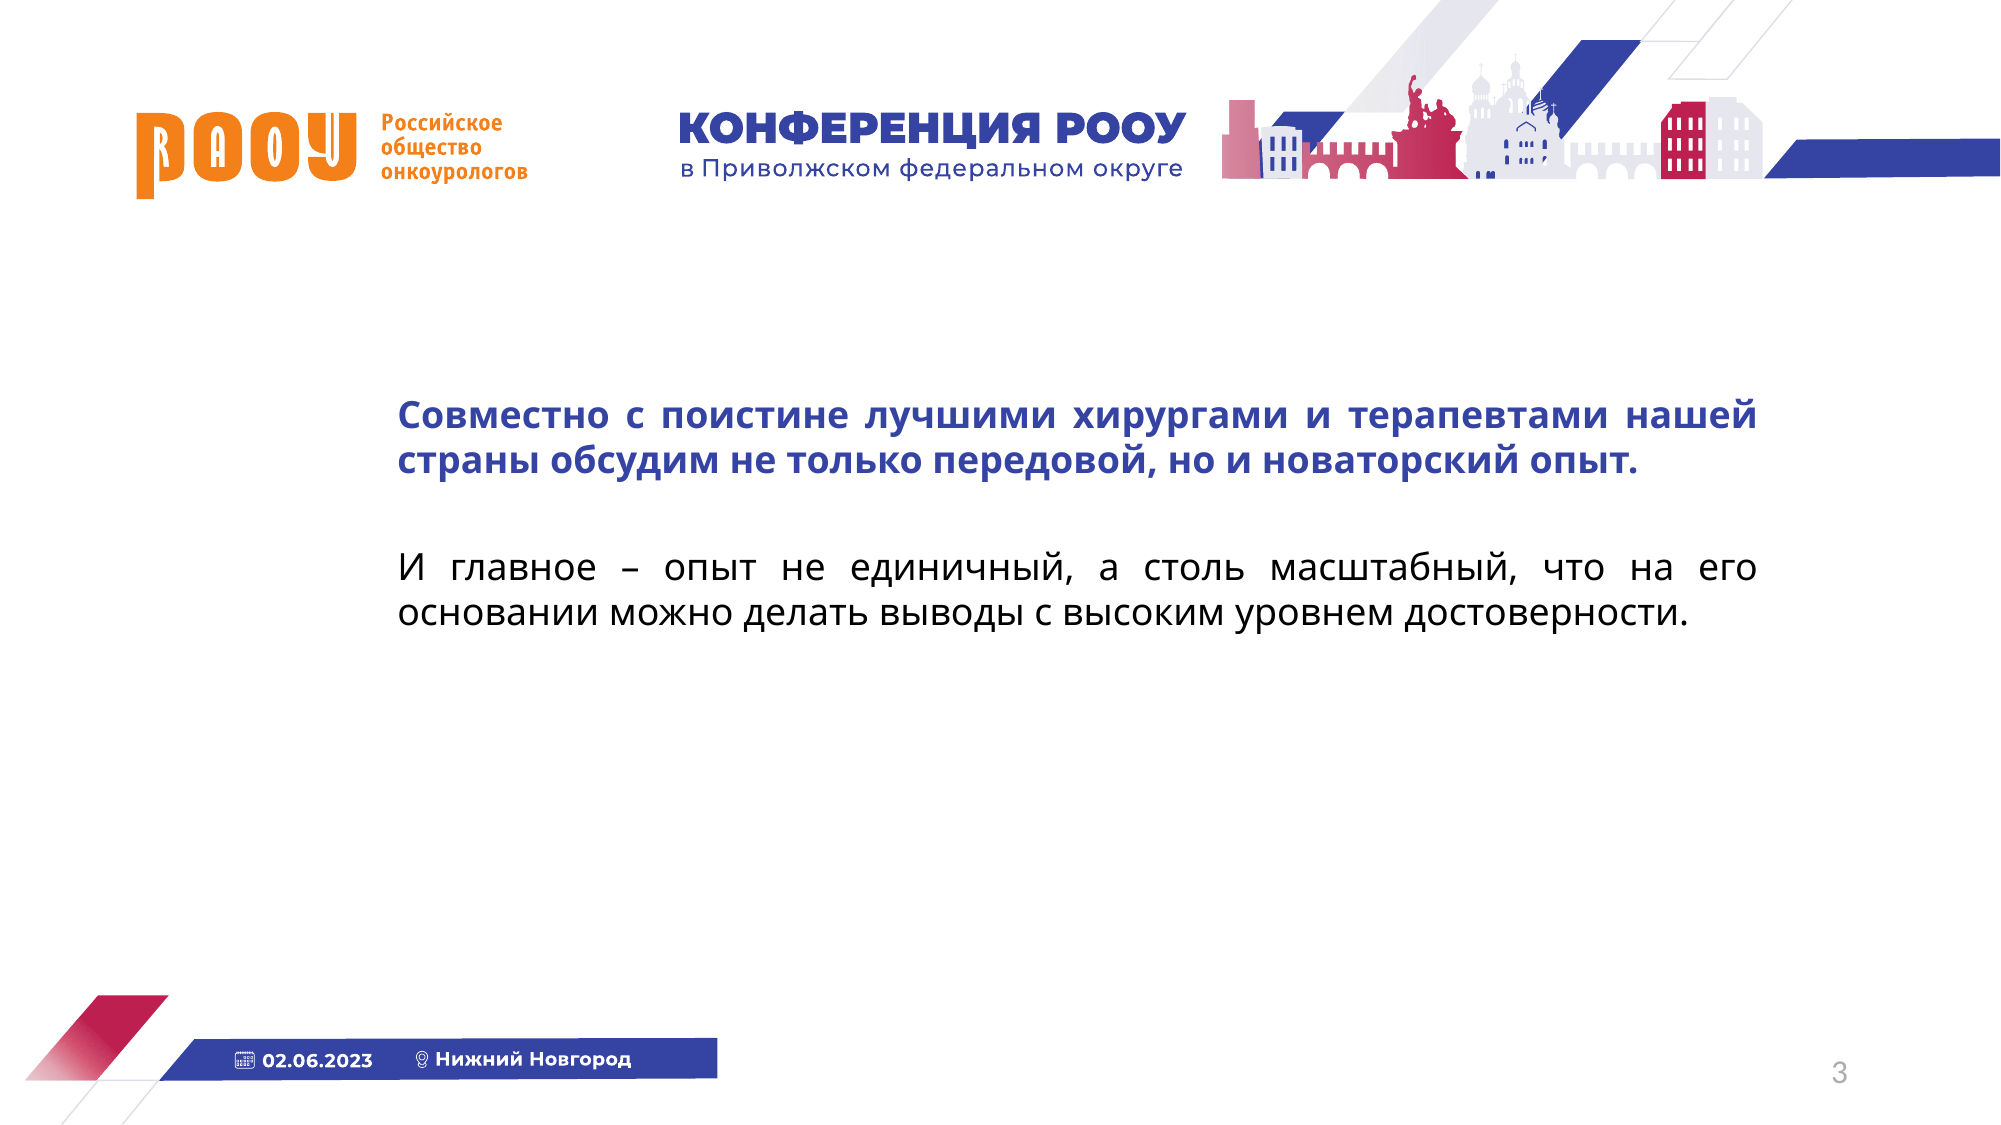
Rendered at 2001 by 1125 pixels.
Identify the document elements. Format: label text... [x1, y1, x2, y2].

slide_number 3 [1412, 1042, 1863, 1103]
text_box Совместно с поистине лучшими хирургами и терапевтами нашей страны обсудим не только передовой, но и новаторский опыт. И главное – опыт не единичный, а столь масштабный, что на его основании можно делать выводы с высоким уровнем достоверности. [382, 383, 1774, 670]
